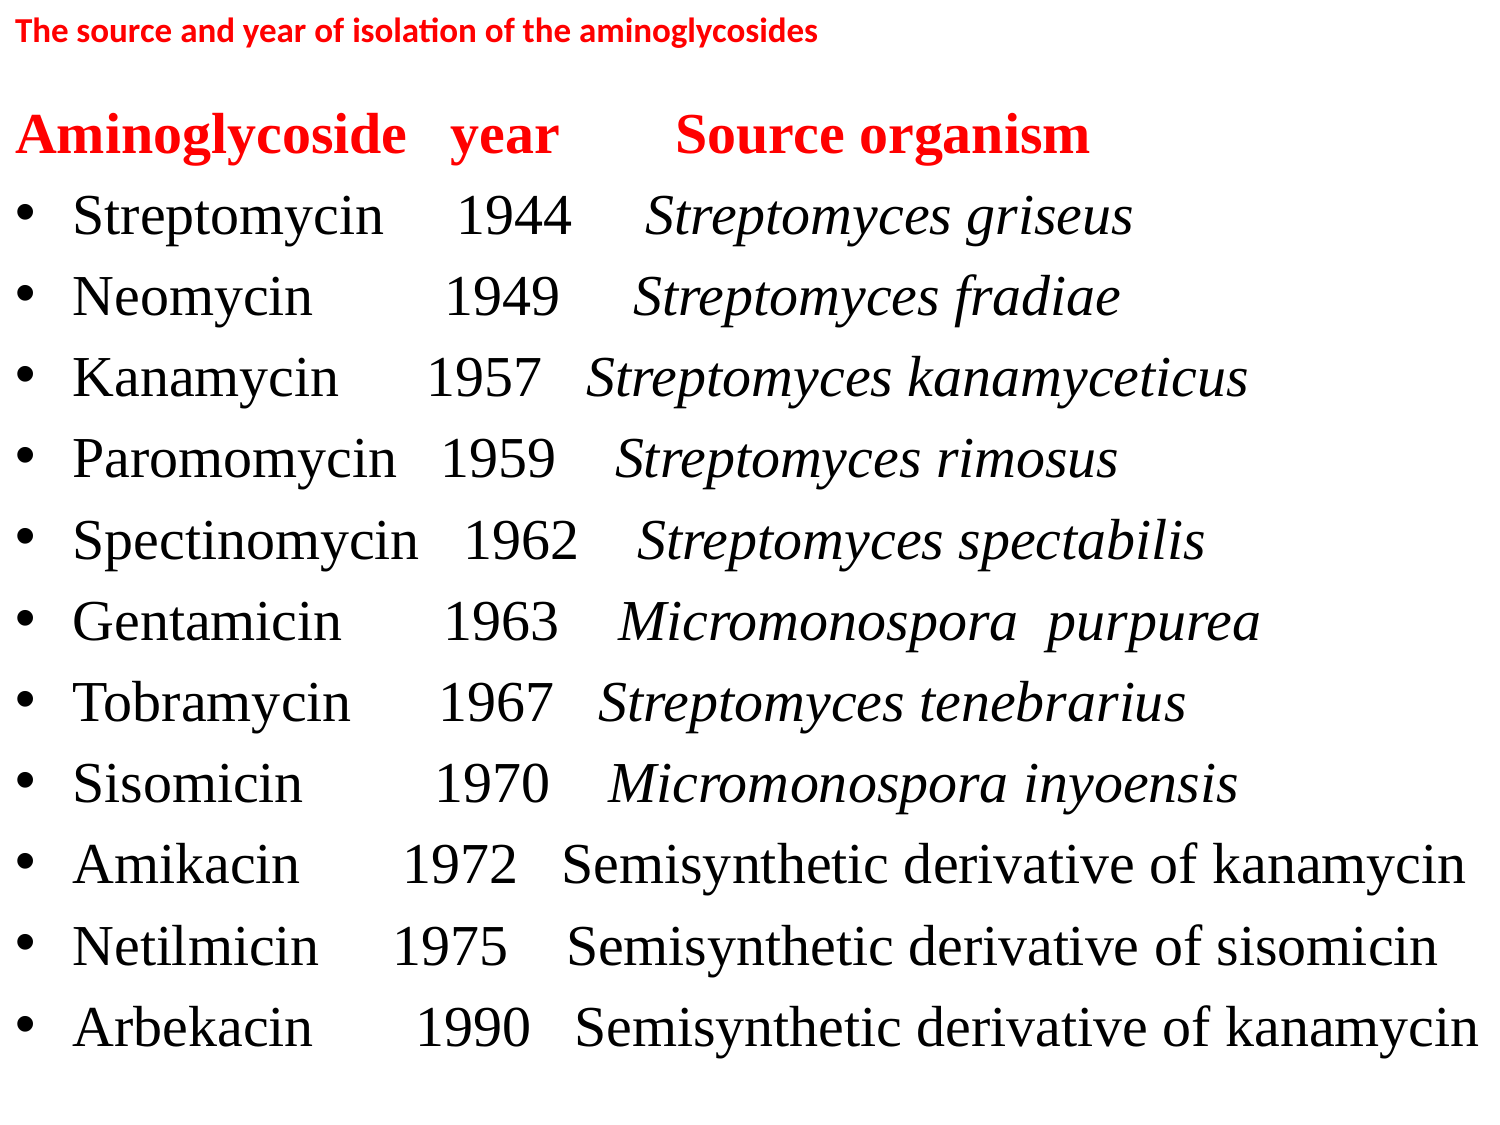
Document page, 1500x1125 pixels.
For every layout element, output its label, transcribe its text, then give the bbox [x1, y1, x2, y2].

list Aminoglycoside year Source organism Streptomycin 1944 Streptomyces griseus Neomycin 1949 Streptomyces fradiae Kanamycin 1957 Streptomyces kanamyceticus Paromomycin 1959 Streptomyces rimosus Spectinomycin 1962 Streptomyces spectabilis Gentamicin 1963 Micromonospora purpurea Tobramycin 1967 Streptomyces tenebrarius Sisomicin 1970 Micromonospora inyoensis Amikacin 1972 Semisynthetic derivative of kanamycin Netilmicin 1975 Semisynthetic derivative of sisomicin Arbekacin 1990 Semisynthetic derivative of kanamycin [0, 87, 1500, 1125]
title The source and year of isolation of the aminoglycosides [0, 0, 1425, 87]
